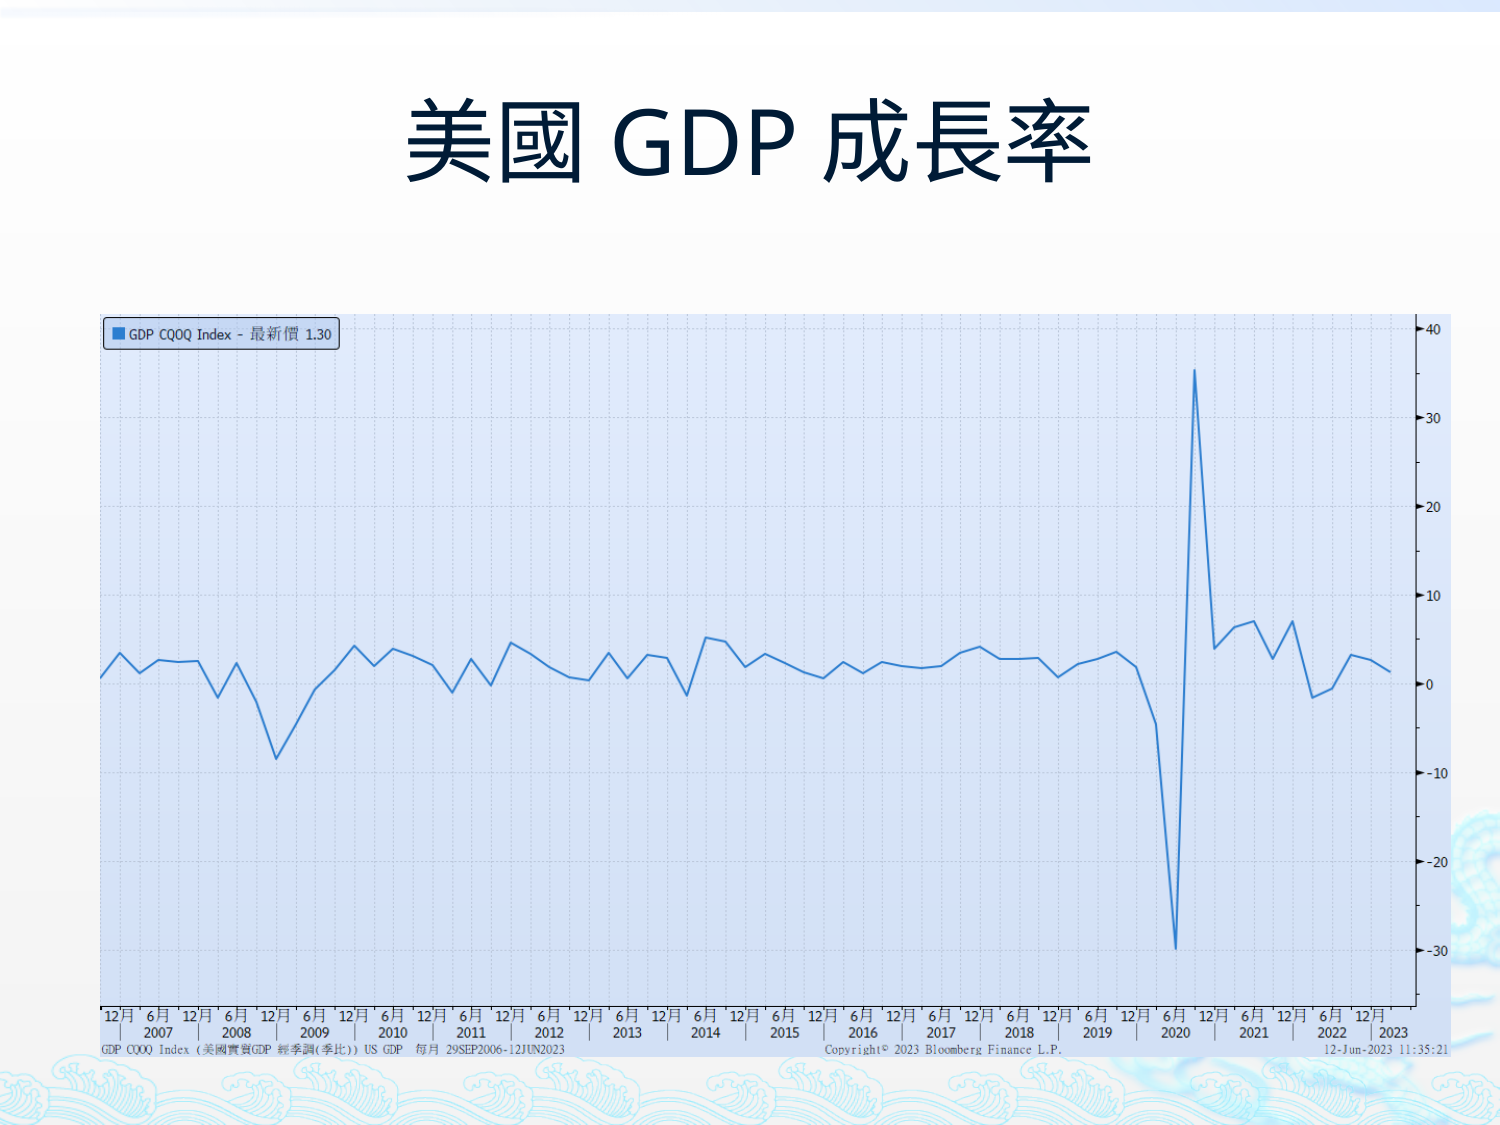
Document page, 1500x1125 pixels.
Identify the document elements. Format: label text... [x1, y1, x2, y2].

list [99, 313, 1451, 1058]
title 美國GDP成長率 [75, 45, 1425, 233]
